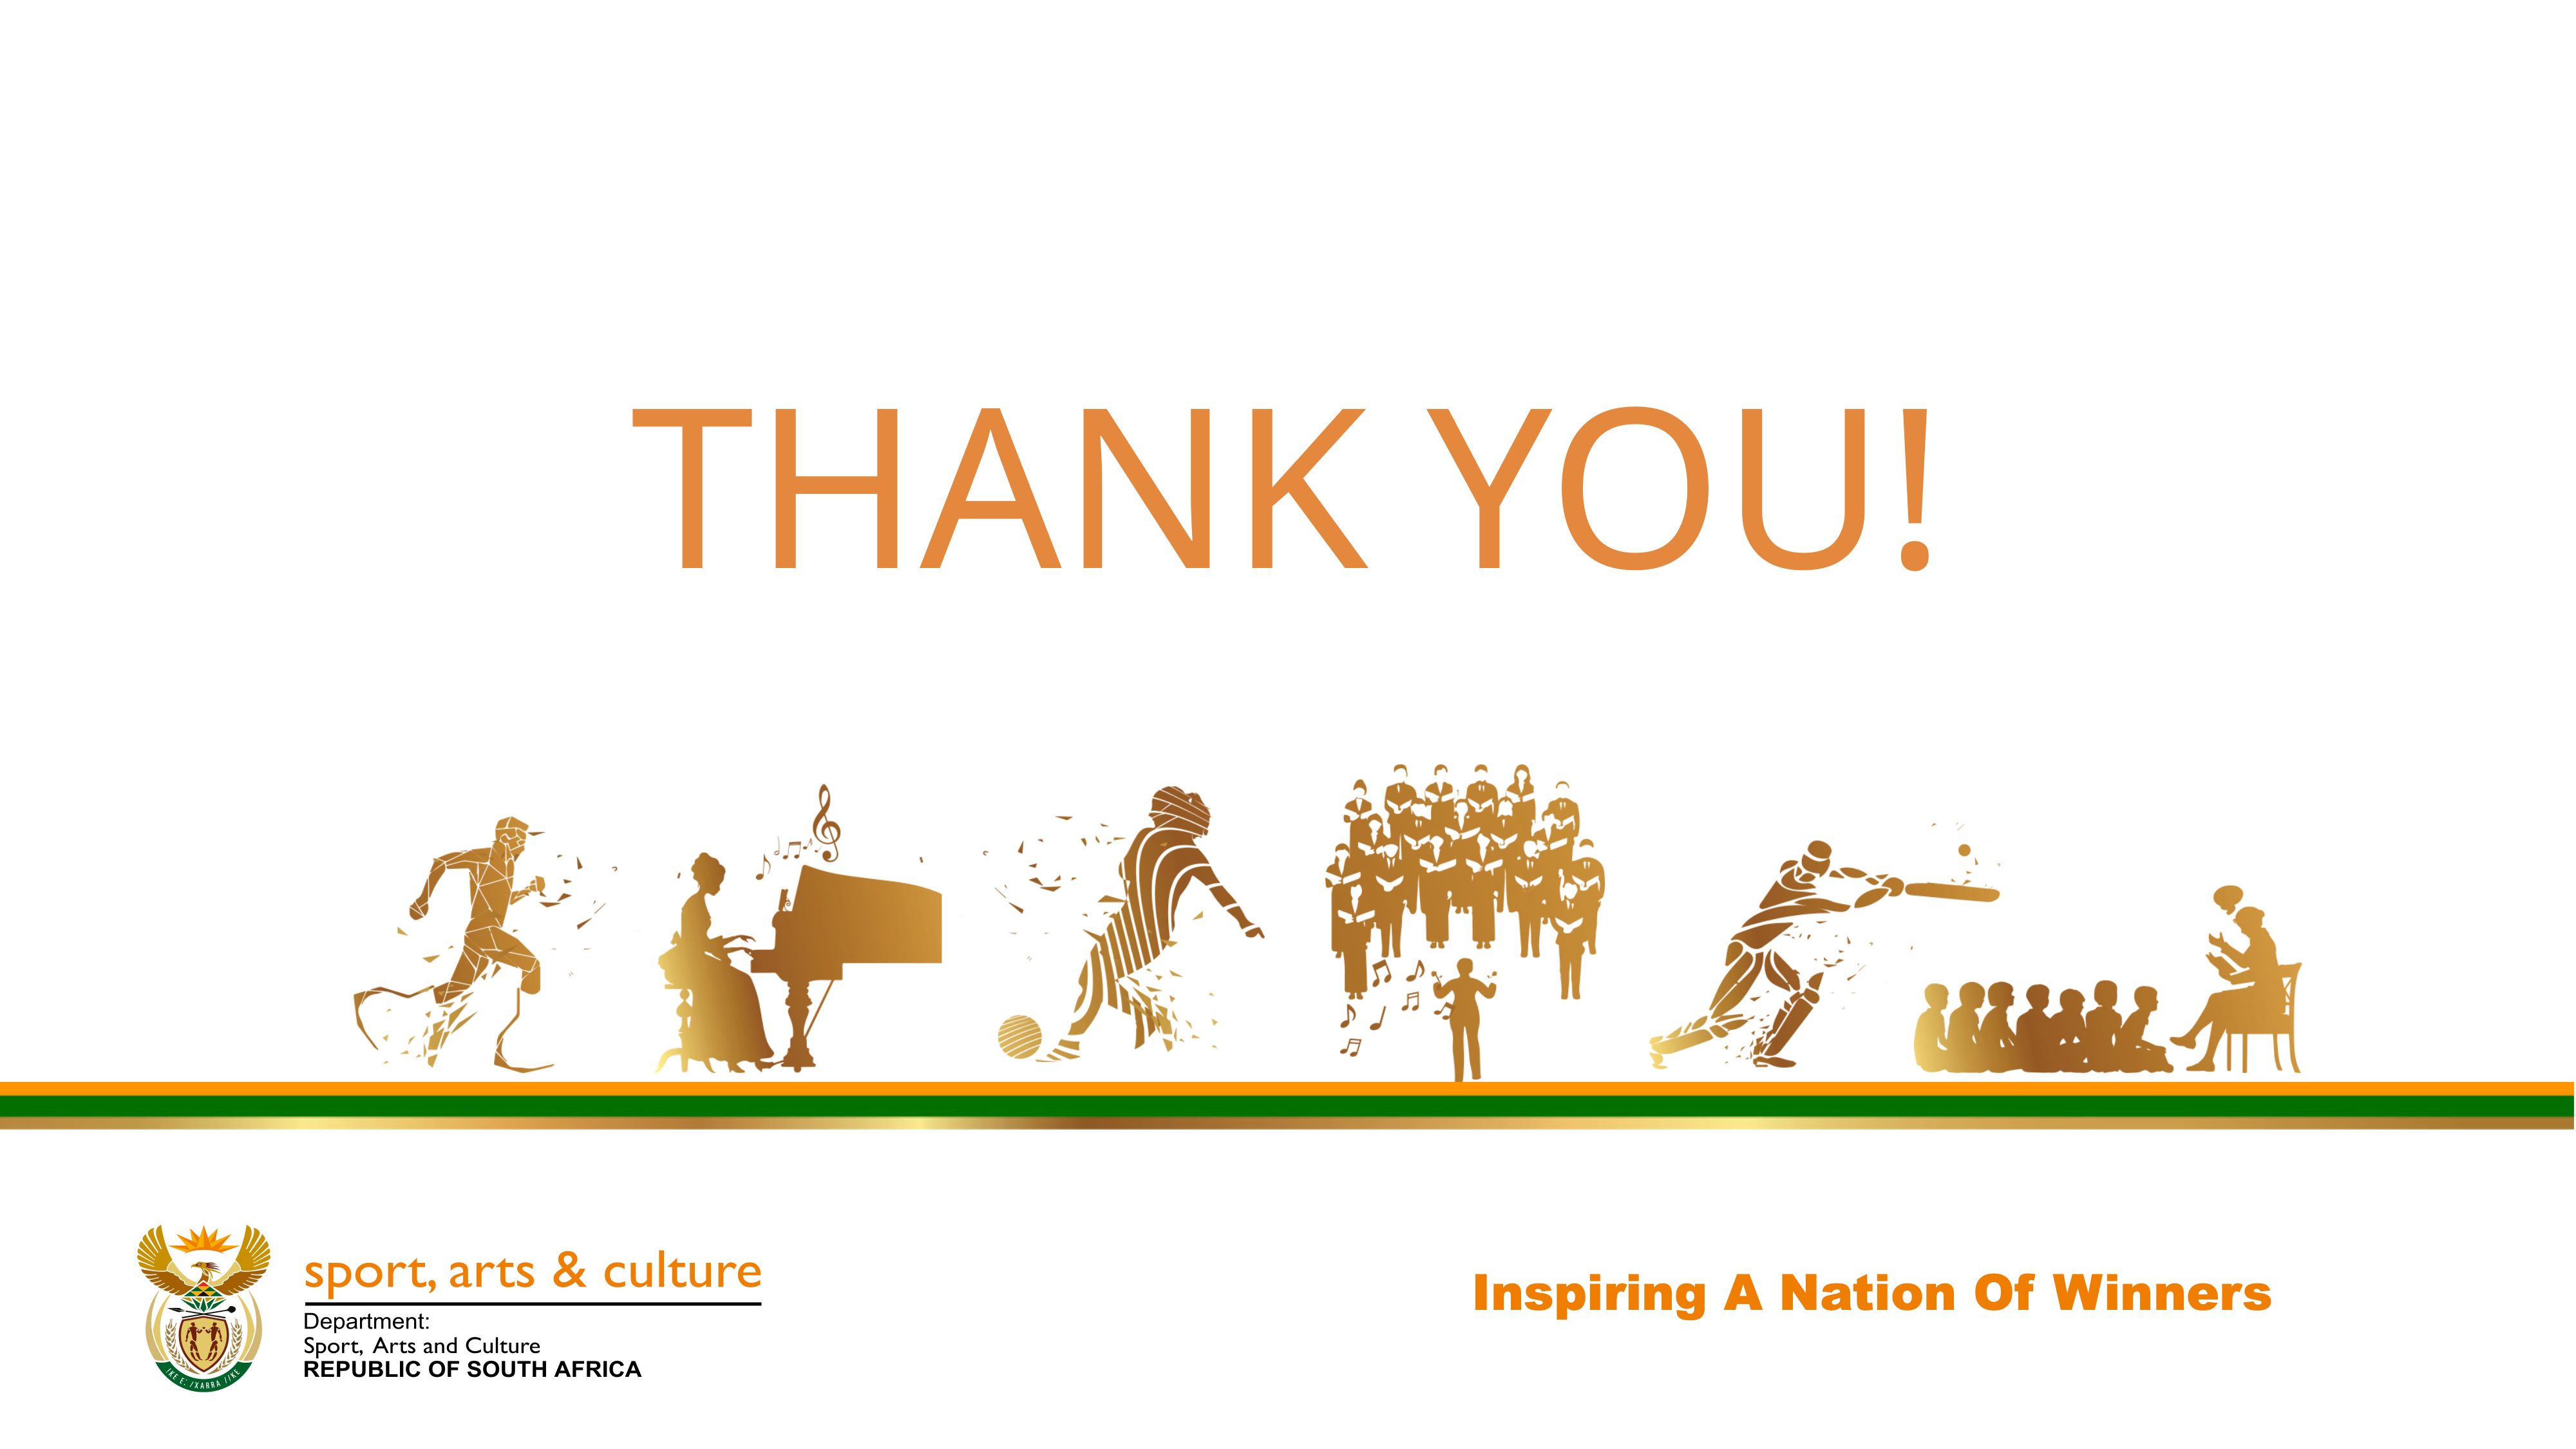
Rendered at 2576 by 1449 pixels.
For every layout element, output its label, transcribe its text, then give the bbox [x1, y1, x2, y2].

text_box THANK YOU! [0, 340, 2576, 619]
picture [135, 1205, 2396, 1396]
picture [0, 750, 2576, 1135]
